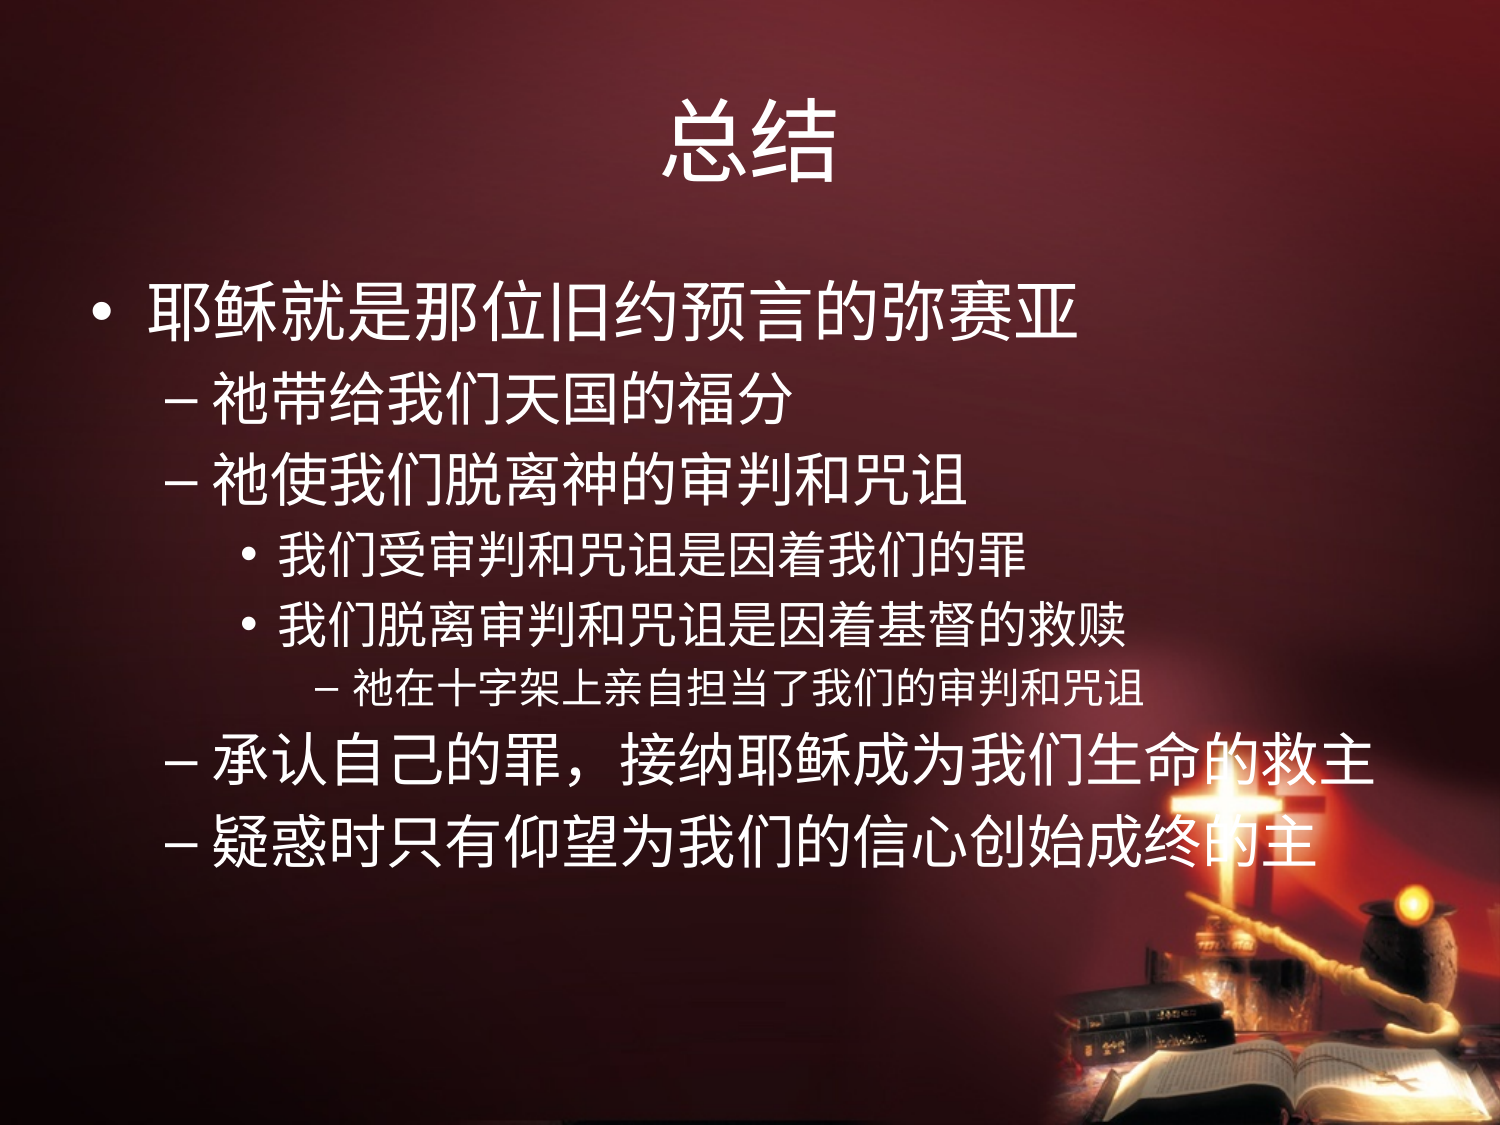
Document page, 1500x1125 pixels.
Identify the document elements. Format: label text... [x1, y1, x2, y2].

picture [0, 0, 1500, 1125]
list 耶稣就是那位旧约预言的弥赛亚 祂带给我们天国的福分 祂使我们脱离神的审判和咒诅 我们受审判和咒诅是因着我们的罪 我们脱离审判和咒诅是因着基督的救赎 祂在十字架上亲自担当了我们的审判和咒诅 承认自己的罪，接纳耶稣成为我们生命的救主 疑惑时只有仰望为我们的信心创始成终的主 [75, 262, 1425, 1005]
title 总结 [75, 45, 1425, 233]
